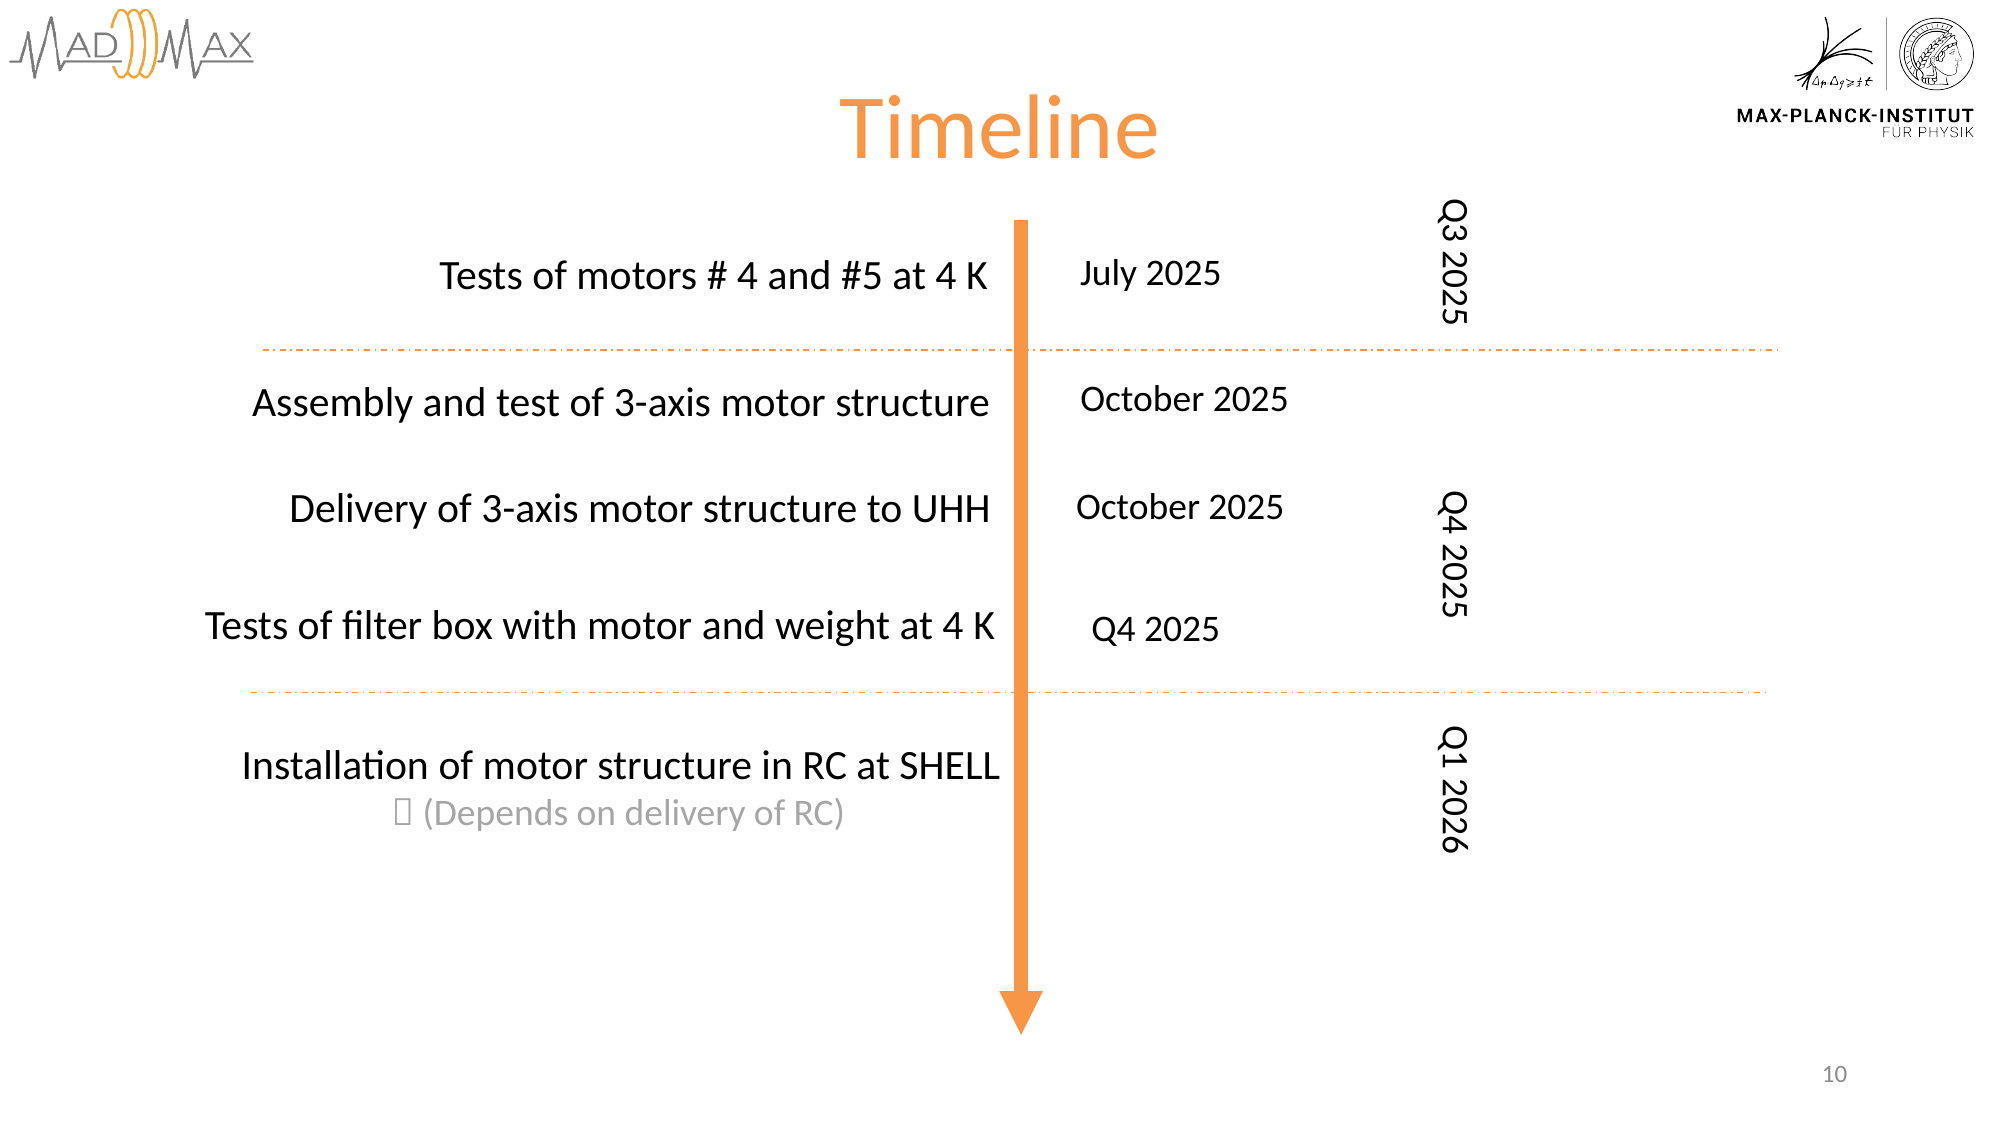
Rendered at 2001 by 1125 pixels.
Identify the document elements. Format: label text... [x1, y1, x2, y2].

text_box Q3 2025 [1428, 183, 1488, 342]
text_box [233, 240, 1306, 433]
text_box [271, 473, 1302, 540]
text_box Q4 2025 [1428, 475, 1488, 635]
title Timeline [137, 59, 1863, 278]
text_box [189, 589, 1237, 658]
picture [1682, 0, 2001, 161]
slide_number 10 [1412, 1042, 1863, 1103]
text_box Installation of motor structure in RC at SHELL  (Depends on delivery of RC) [226, 730, 1016, 890]
picture [6, 0, 260, 85]
text_box Q1 2026 [1428, 710, 1488, 870]
